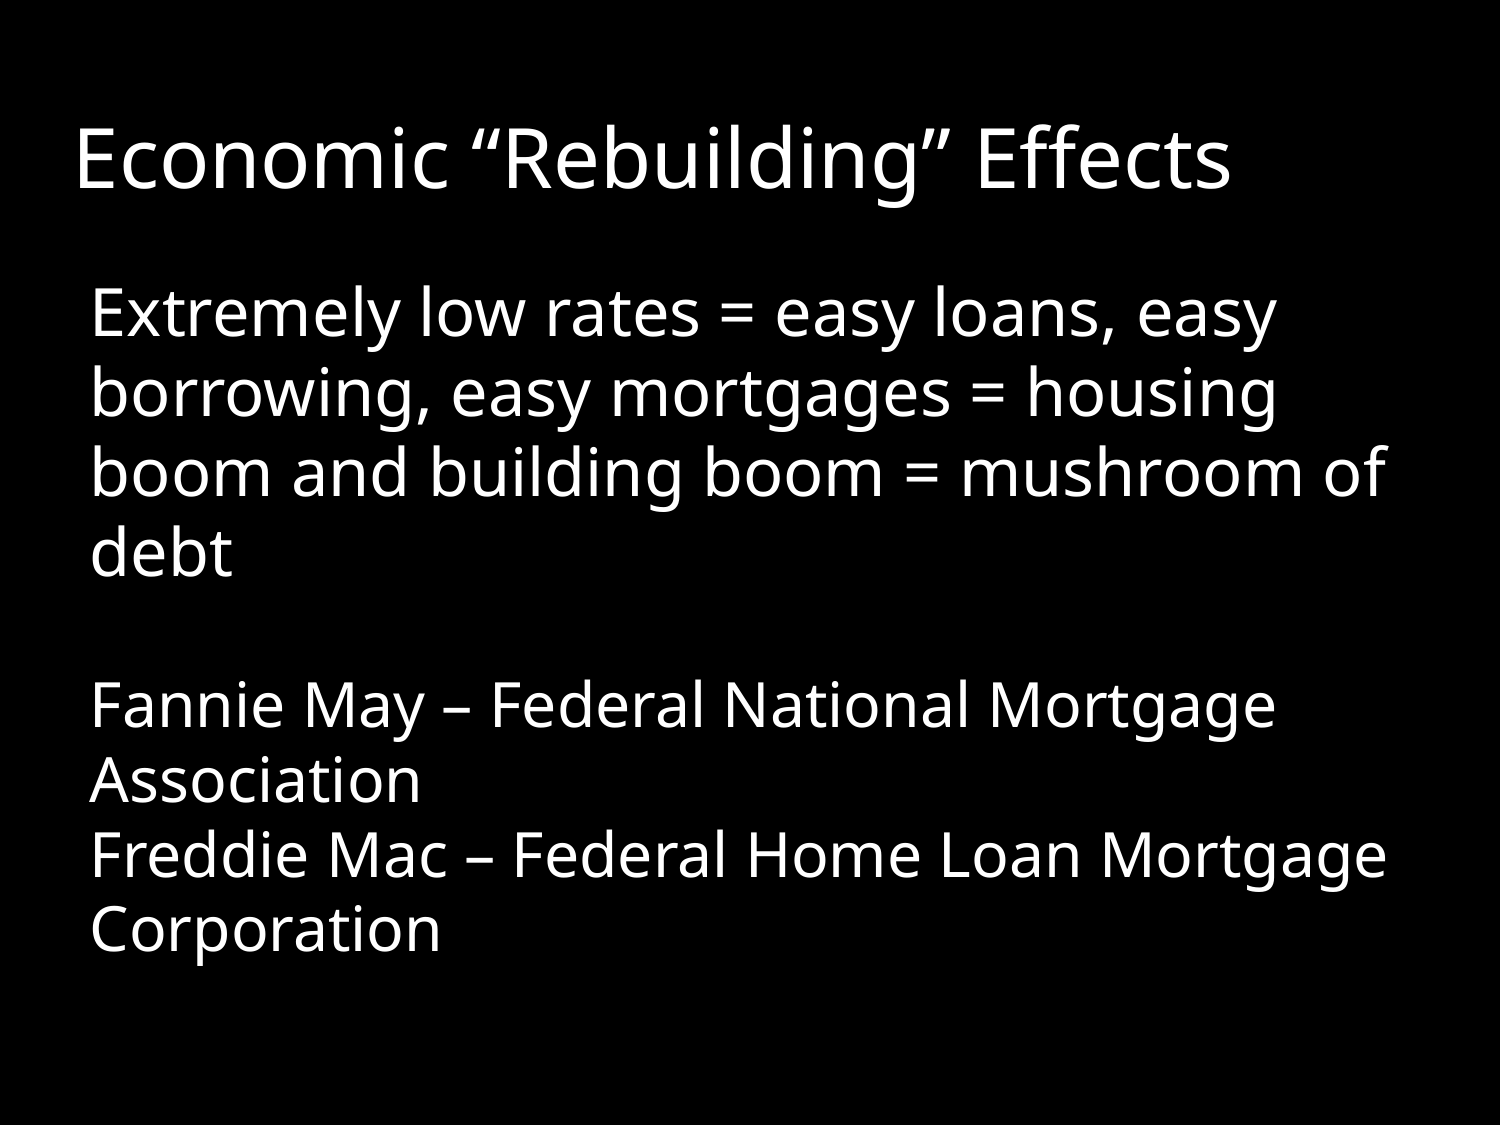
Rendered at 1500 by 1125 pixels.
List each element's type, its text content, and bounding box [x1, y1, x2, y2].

title Economic “Rebuilding” Effects [57, 37, 1318, 213]
text_box Extremely low rates = easy loans, easy borrowing, easy mortgages = housing boom and building boom = mushroom of debt Fannie May – Federal National Mortgage Association Freddie Mac – Federal Home Loan Mortgage Corporation [74, 262, 1413, 1122]
